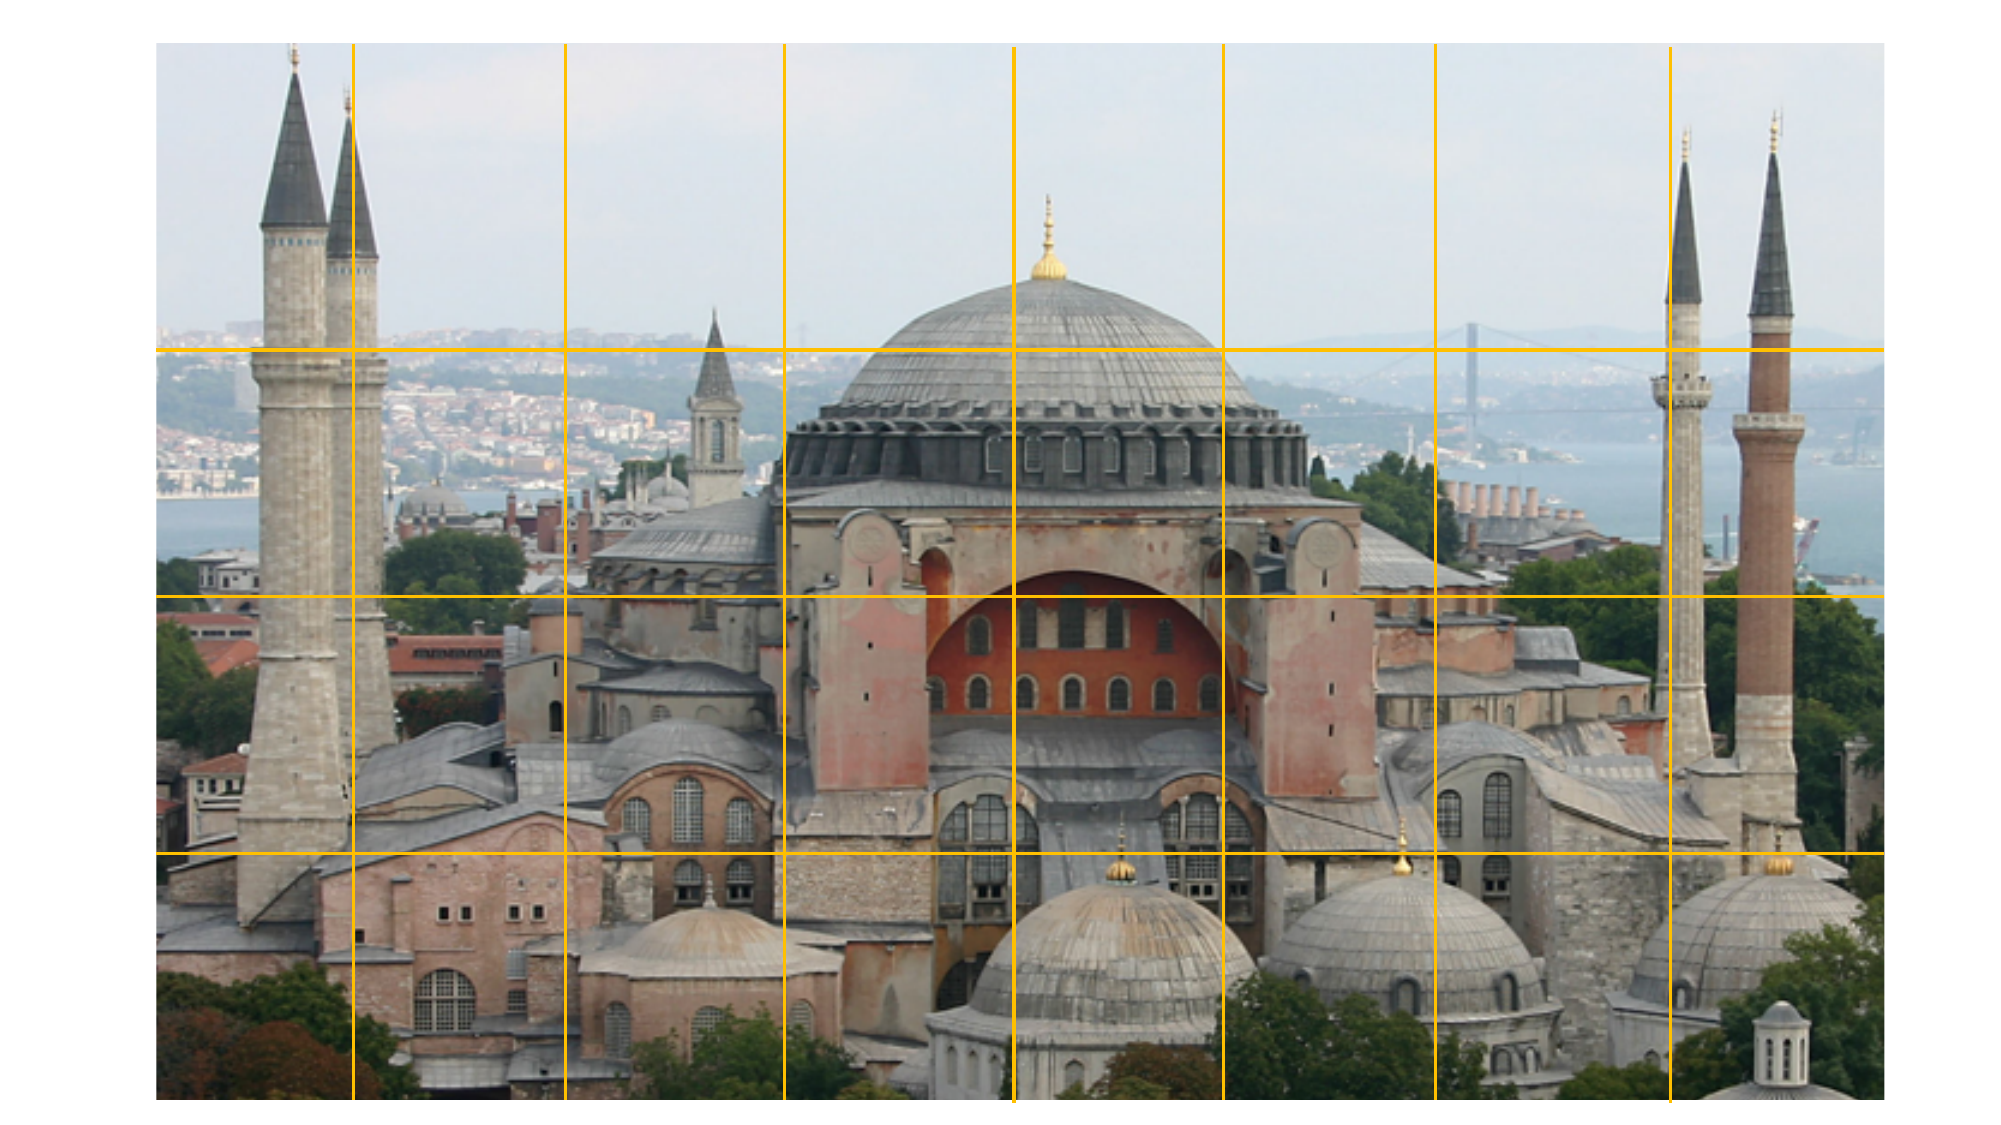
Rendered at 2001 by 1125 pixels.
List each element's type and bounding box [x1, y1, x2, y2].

picture [785, 597, 1014, 853]
picture [1436, 854, 1670, 1100]
picture [785, 43, 1223, 349]
picture [1436, 351, 1670, 596]
picture [566, 597, 784, 853]
picture [354, 351, 565, 596]
picture [566, 43, 784, 349]
picture [1224, 351, 1435, 596]
picture [785, 854, 1014, 1100]
picture [1224, 597, 1435, 853]
picture [156, 597, 353, 853]
picture [785, 351, 1014, 596]
picture [566, 854, 784, 1100]
picture [1015, 351, 1223, 596]
picture [354, 597, 565, 853]
picture [1436, 43, 1885, 349]
picture [1671, 854, 1885, 1100]
picture [566, 351, 784, 596]
picture [354, 43, 565, 349]
picture [156, 854, 353, 1100]
picture [1224, 43, 1435, 349]
picture [1224, 854, 1435, 1100]
picture [1671, 597, 1885, 853]
picture [156, 351, 353, 596]
picture [1015, 854, 1223, 1100]
picture [1015, 597, 1223, 853]
picture [1436, 597, 1670, 853]
picture [354, 854, 565, 1100]
picture [156, 43, 353, 349]
picture [1671, 351, 1885, 596]
